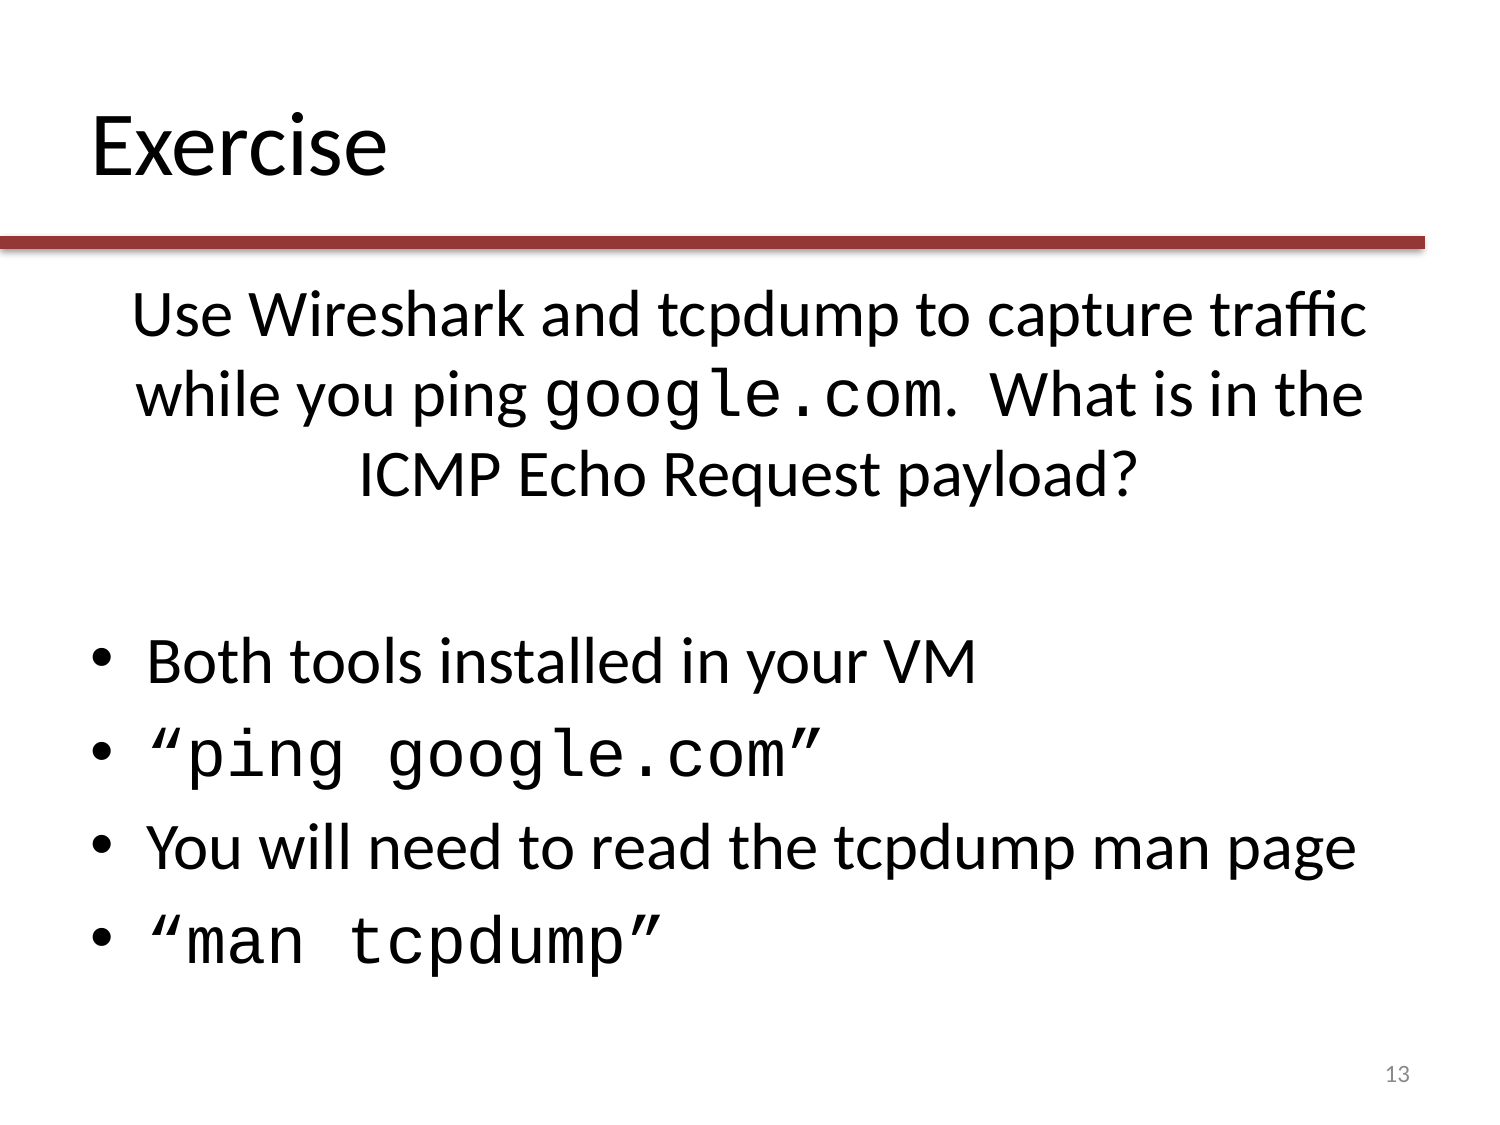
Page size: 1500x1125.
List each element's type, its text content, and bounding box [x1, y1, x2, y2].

title Exercise [75, 45, 1425, 233]
list Use Wireshark and tcpdump to capture traffic while you ping google.com. What is in the ICMP Echo Request payload? Both tools installed in your VM “ping google.com” You will need to read the tcpdump man page “man tcpdump” [75, 262, 1425, 1005]
slide_number 13 [1074, 1042, 1425, 1103]
